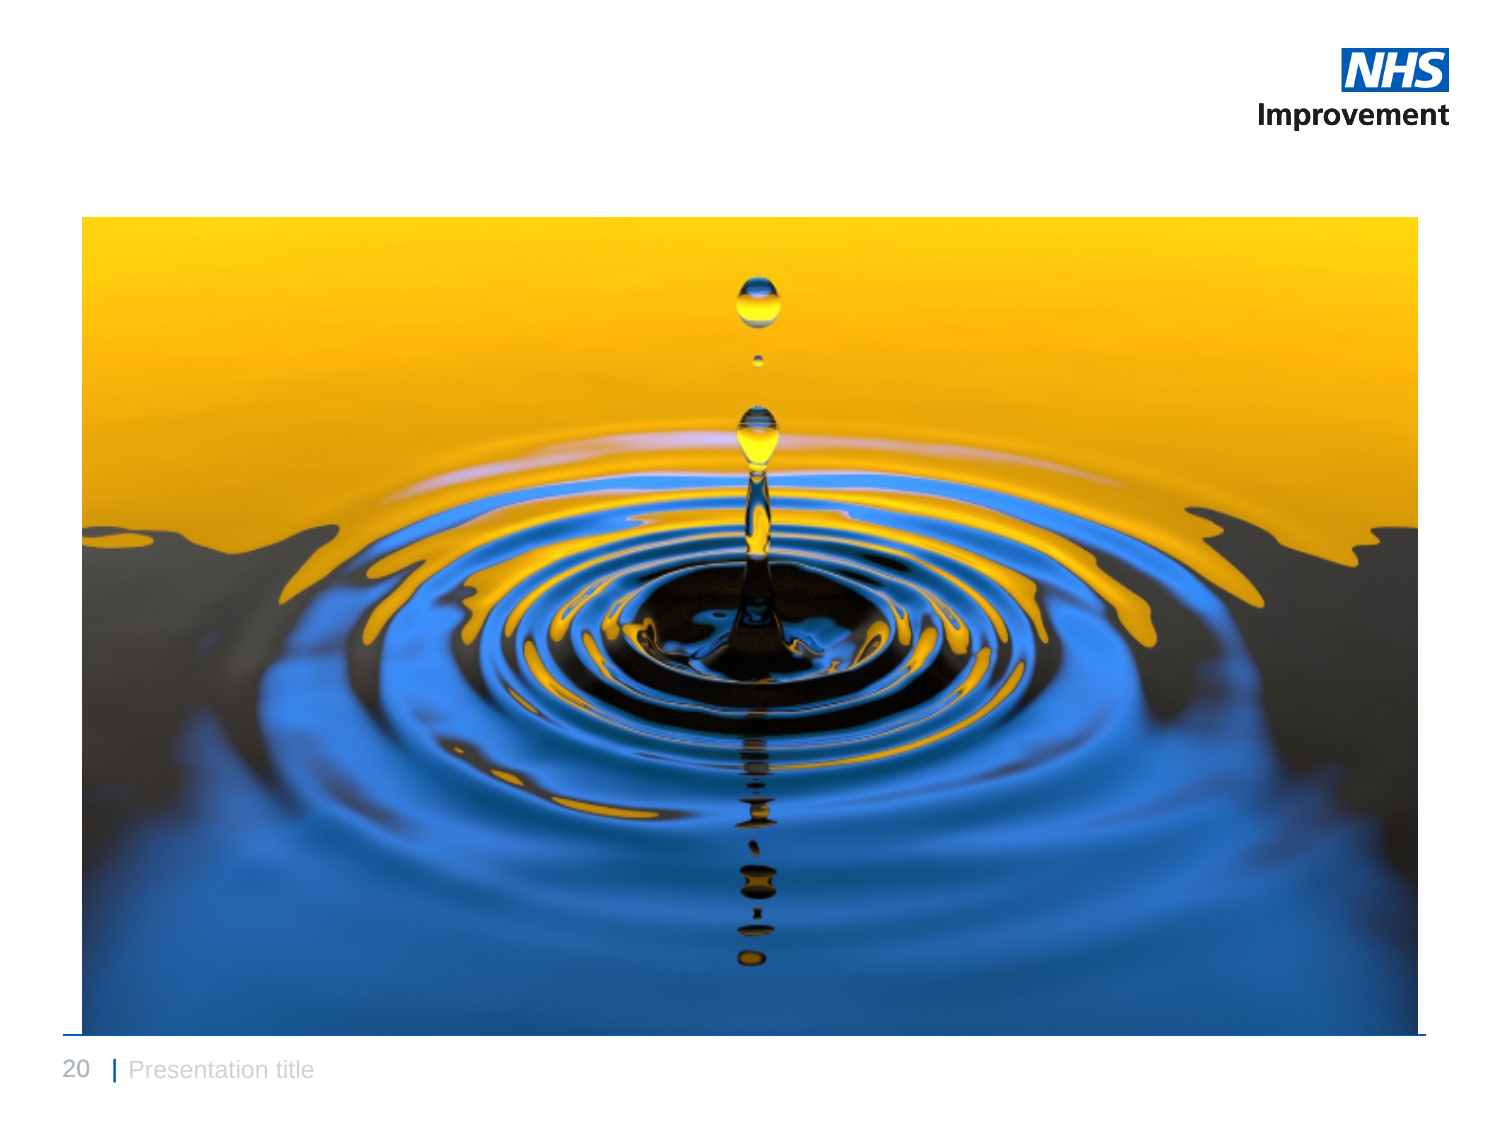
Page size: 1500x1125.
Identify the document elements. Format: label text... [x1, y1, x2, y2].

picture [1259, 48, 1449, 131]
picture [82, 217, 1418, 1035]
footer Presentation title [113, 1038, 1053, 1099]
